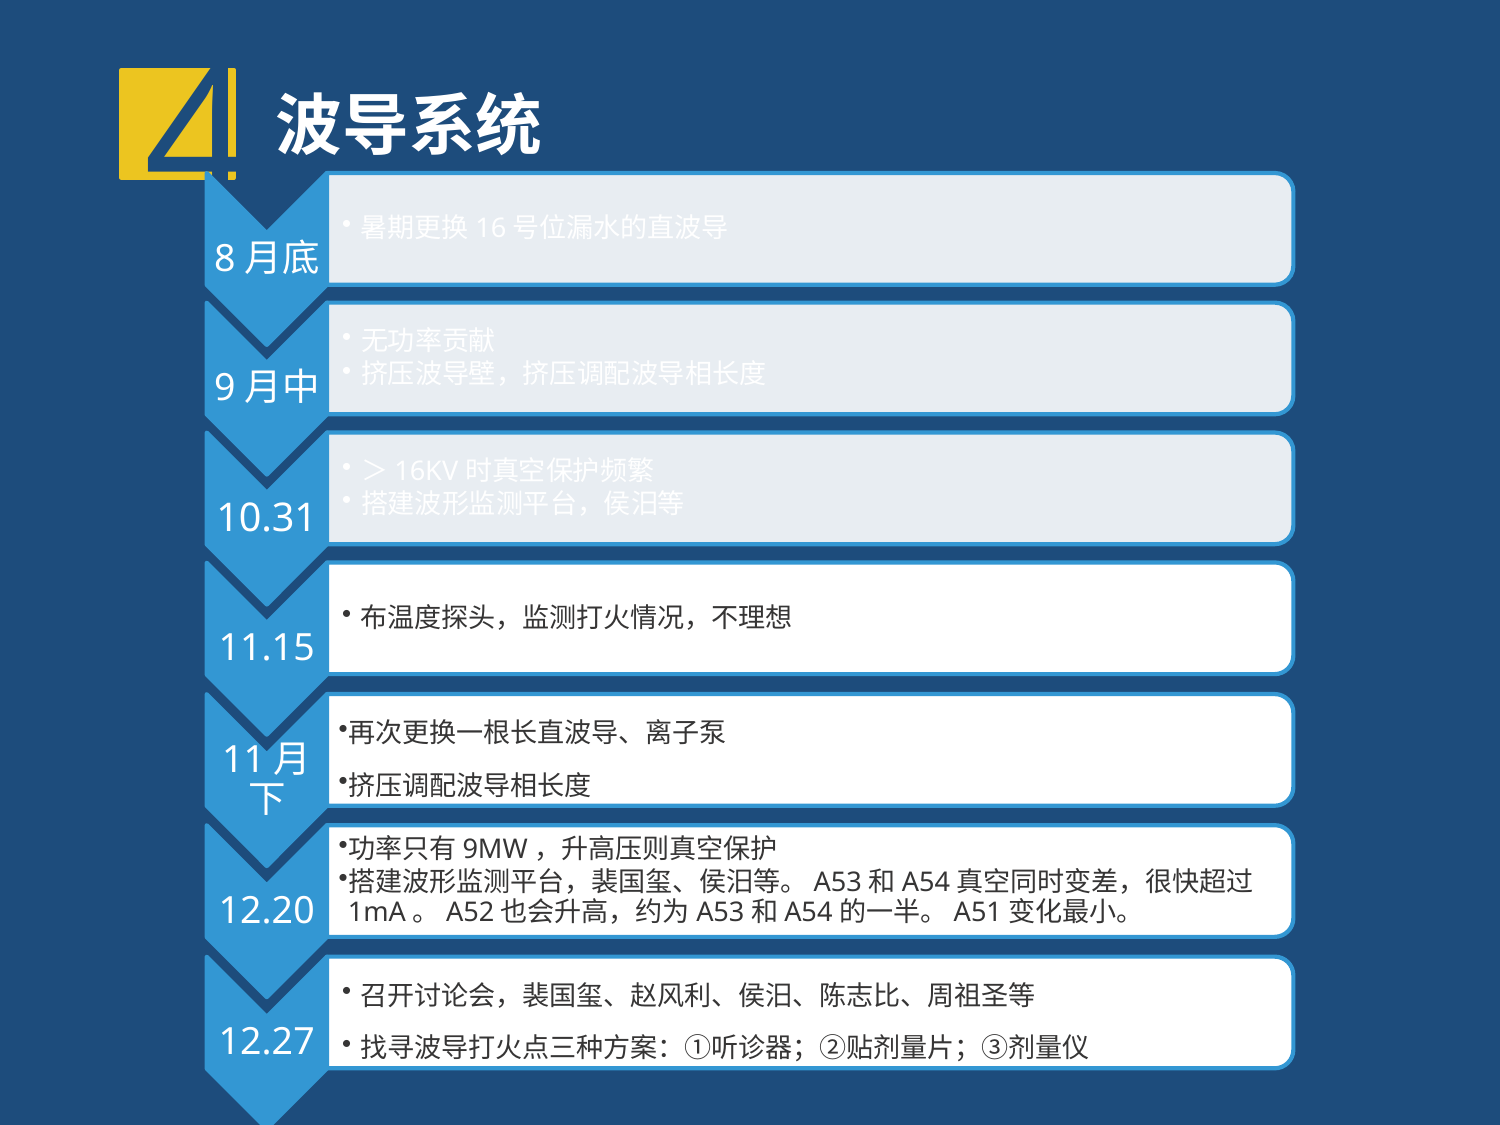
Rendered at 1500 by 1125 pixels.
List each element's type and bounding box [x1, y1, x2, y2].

text_box [206, 172, 1294, 561]
text_box [121, 6, 931, 250]
text_box [206, 562, 1294, 1125]
